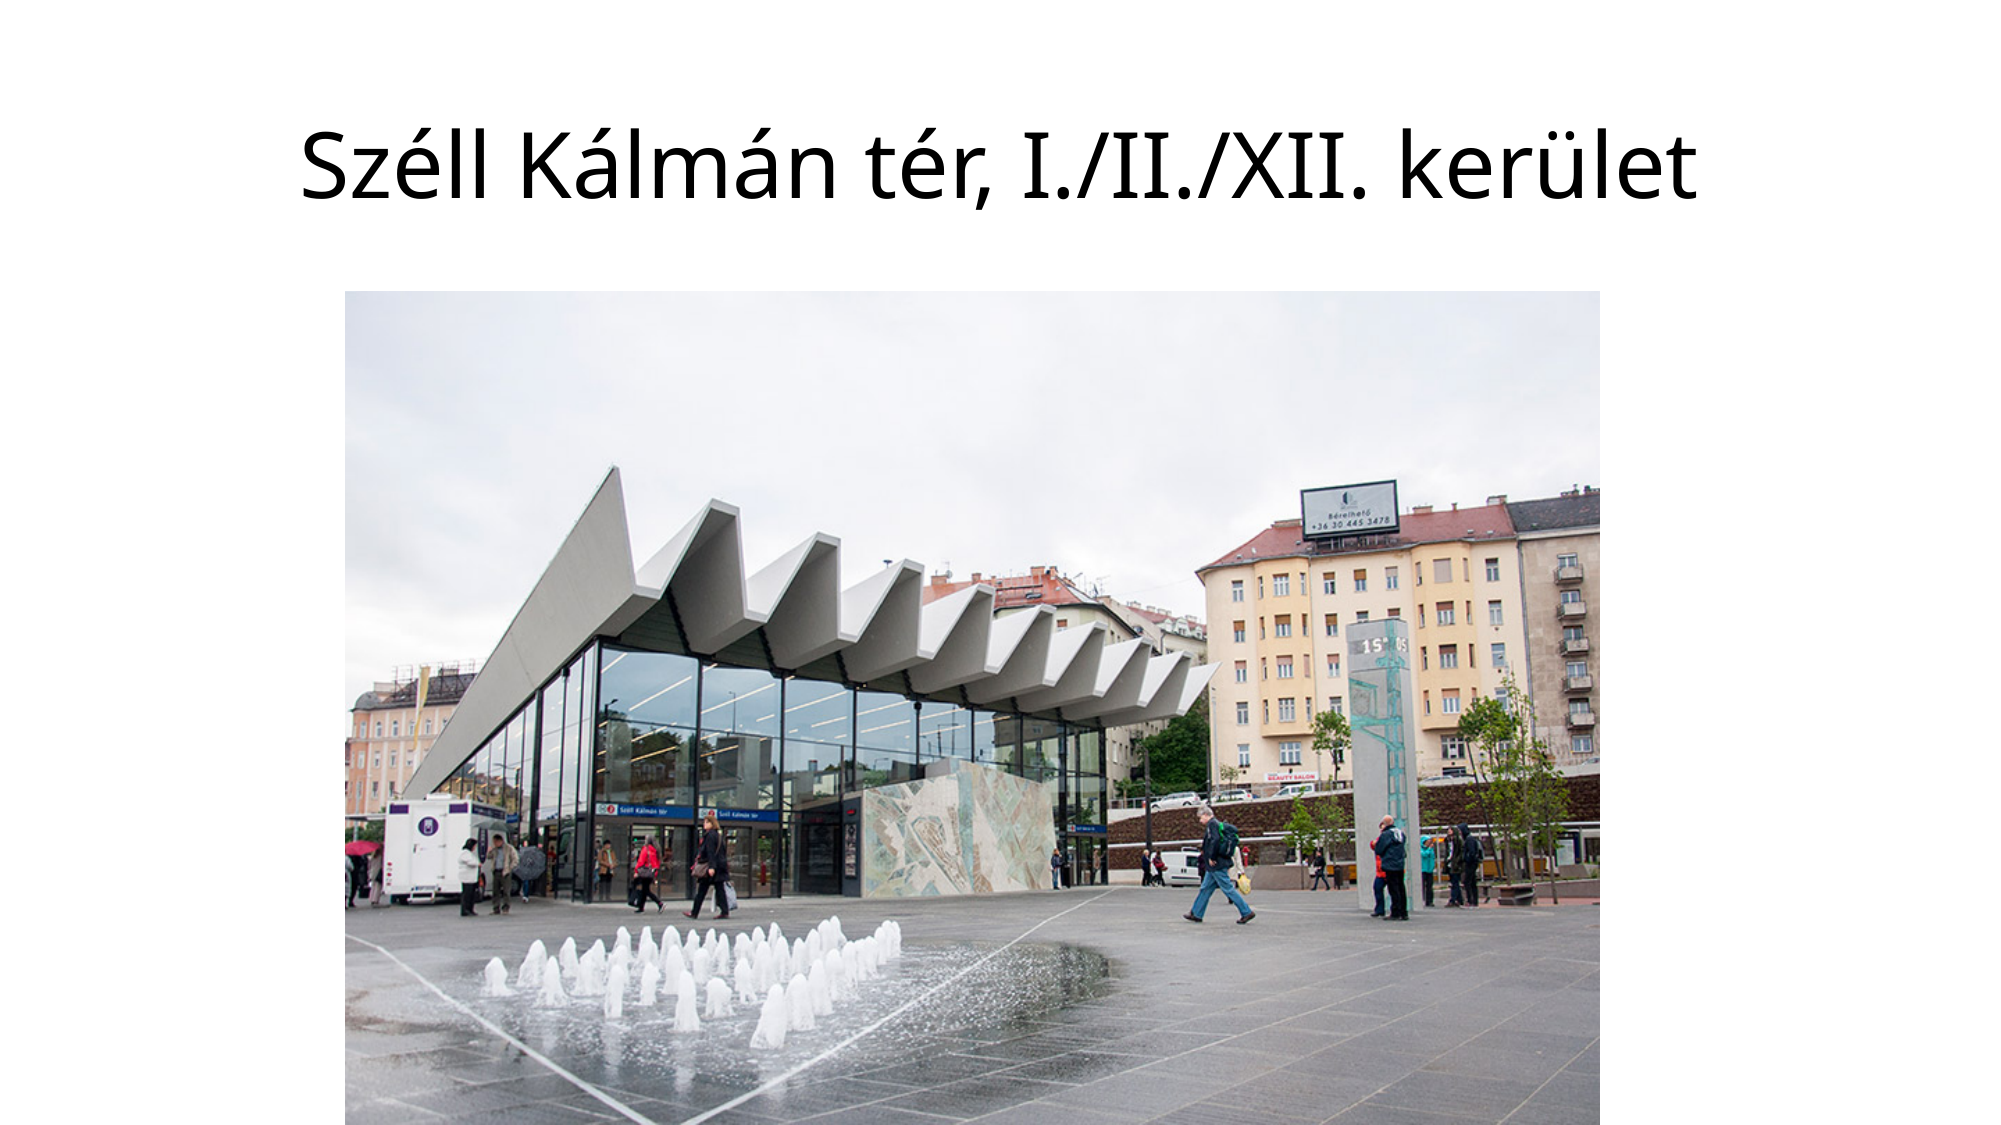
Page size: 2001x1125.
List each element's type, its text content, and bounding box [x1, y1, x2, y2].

title Széll Kálmán tér, I./II./XII. kerület [137, 59, 1863, 278]
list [345, 291, 1600, 1125]
